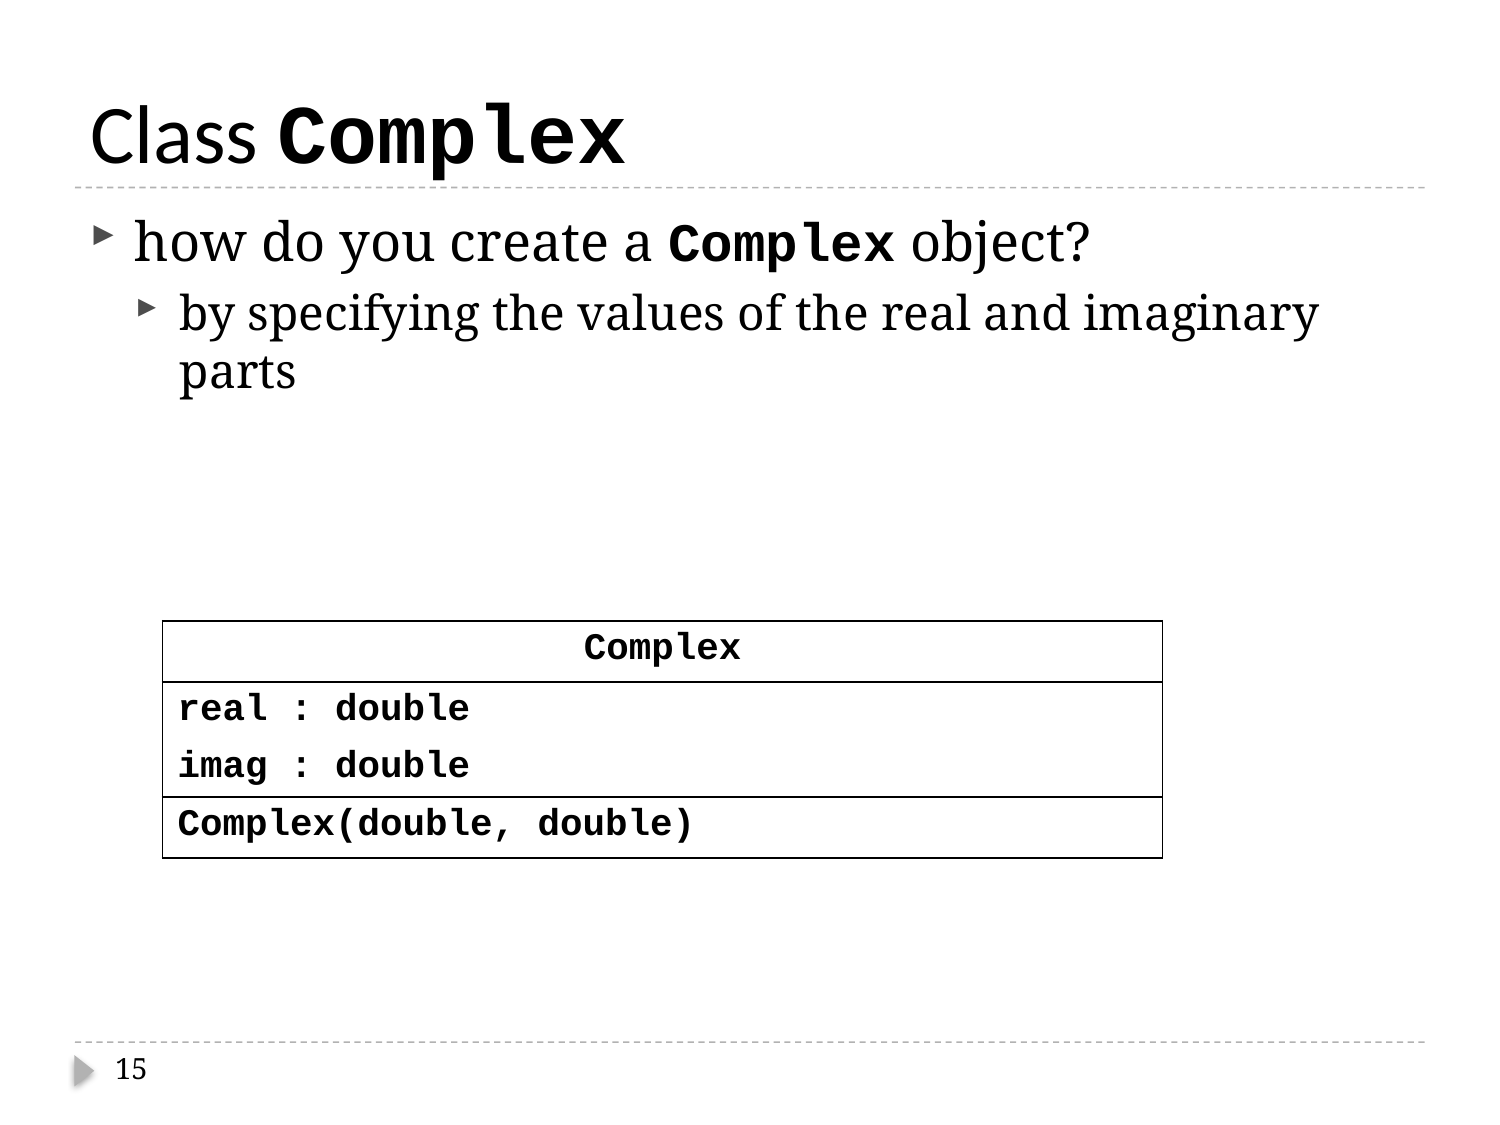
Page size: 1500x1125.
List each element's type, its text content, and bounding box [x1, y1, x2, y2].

table_cell real : double [163, 683, 1162, 739]
list how do you create a Complex object? by specifying the values of the real and imaginary parts [74, 199, 1426, 1011]
slide_number 15 [100, 1042, 426, 1103]
table_cell imag : double [163, 739, 1162, 796]
table_cell Complex(double, double) [163, 798, 1162, 857]
table_header Complex [163, 622, 1162, 681]
title Class Complex [74, 24, 1426, 188]
